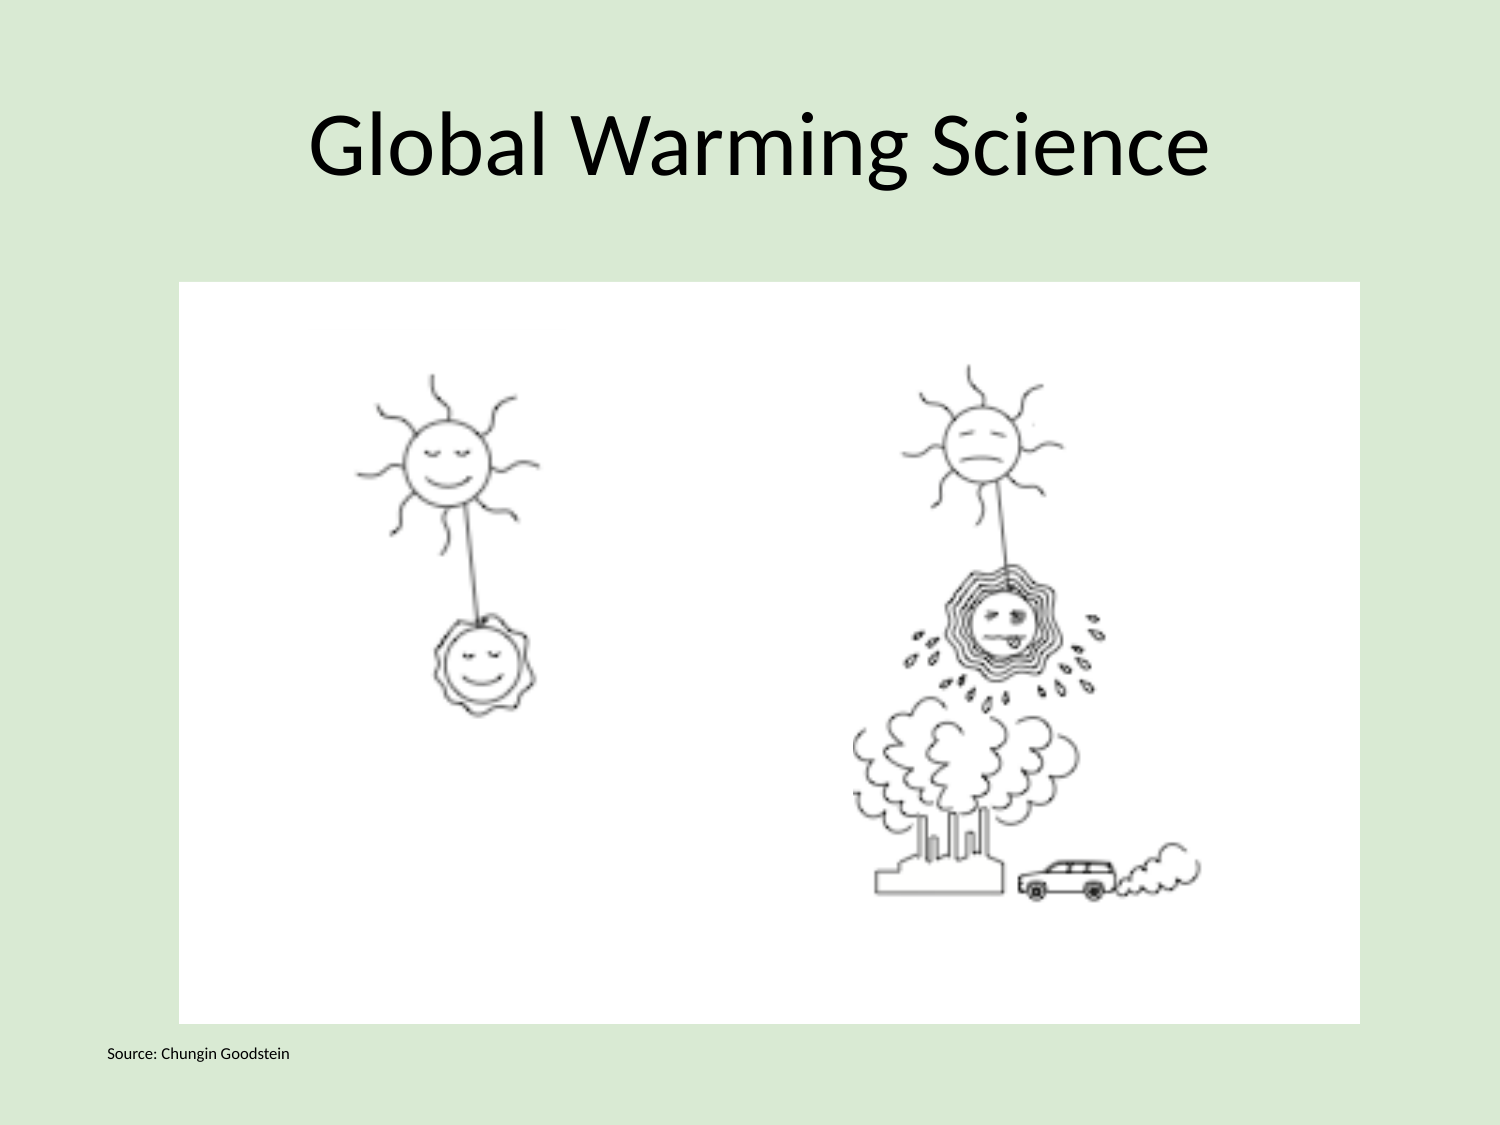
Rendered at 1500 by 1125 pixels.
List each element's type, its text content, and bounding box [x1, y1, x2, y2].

text_box [179, 281, 1360, 1024]
title Global Warming Science [75, 45, 1425, 233]
picture [853, 360, 1227, 974]
text_box Source: Chungin Goodstein [92, 1035, 309, 1071]
picture [307, 328, 566, 1025]
